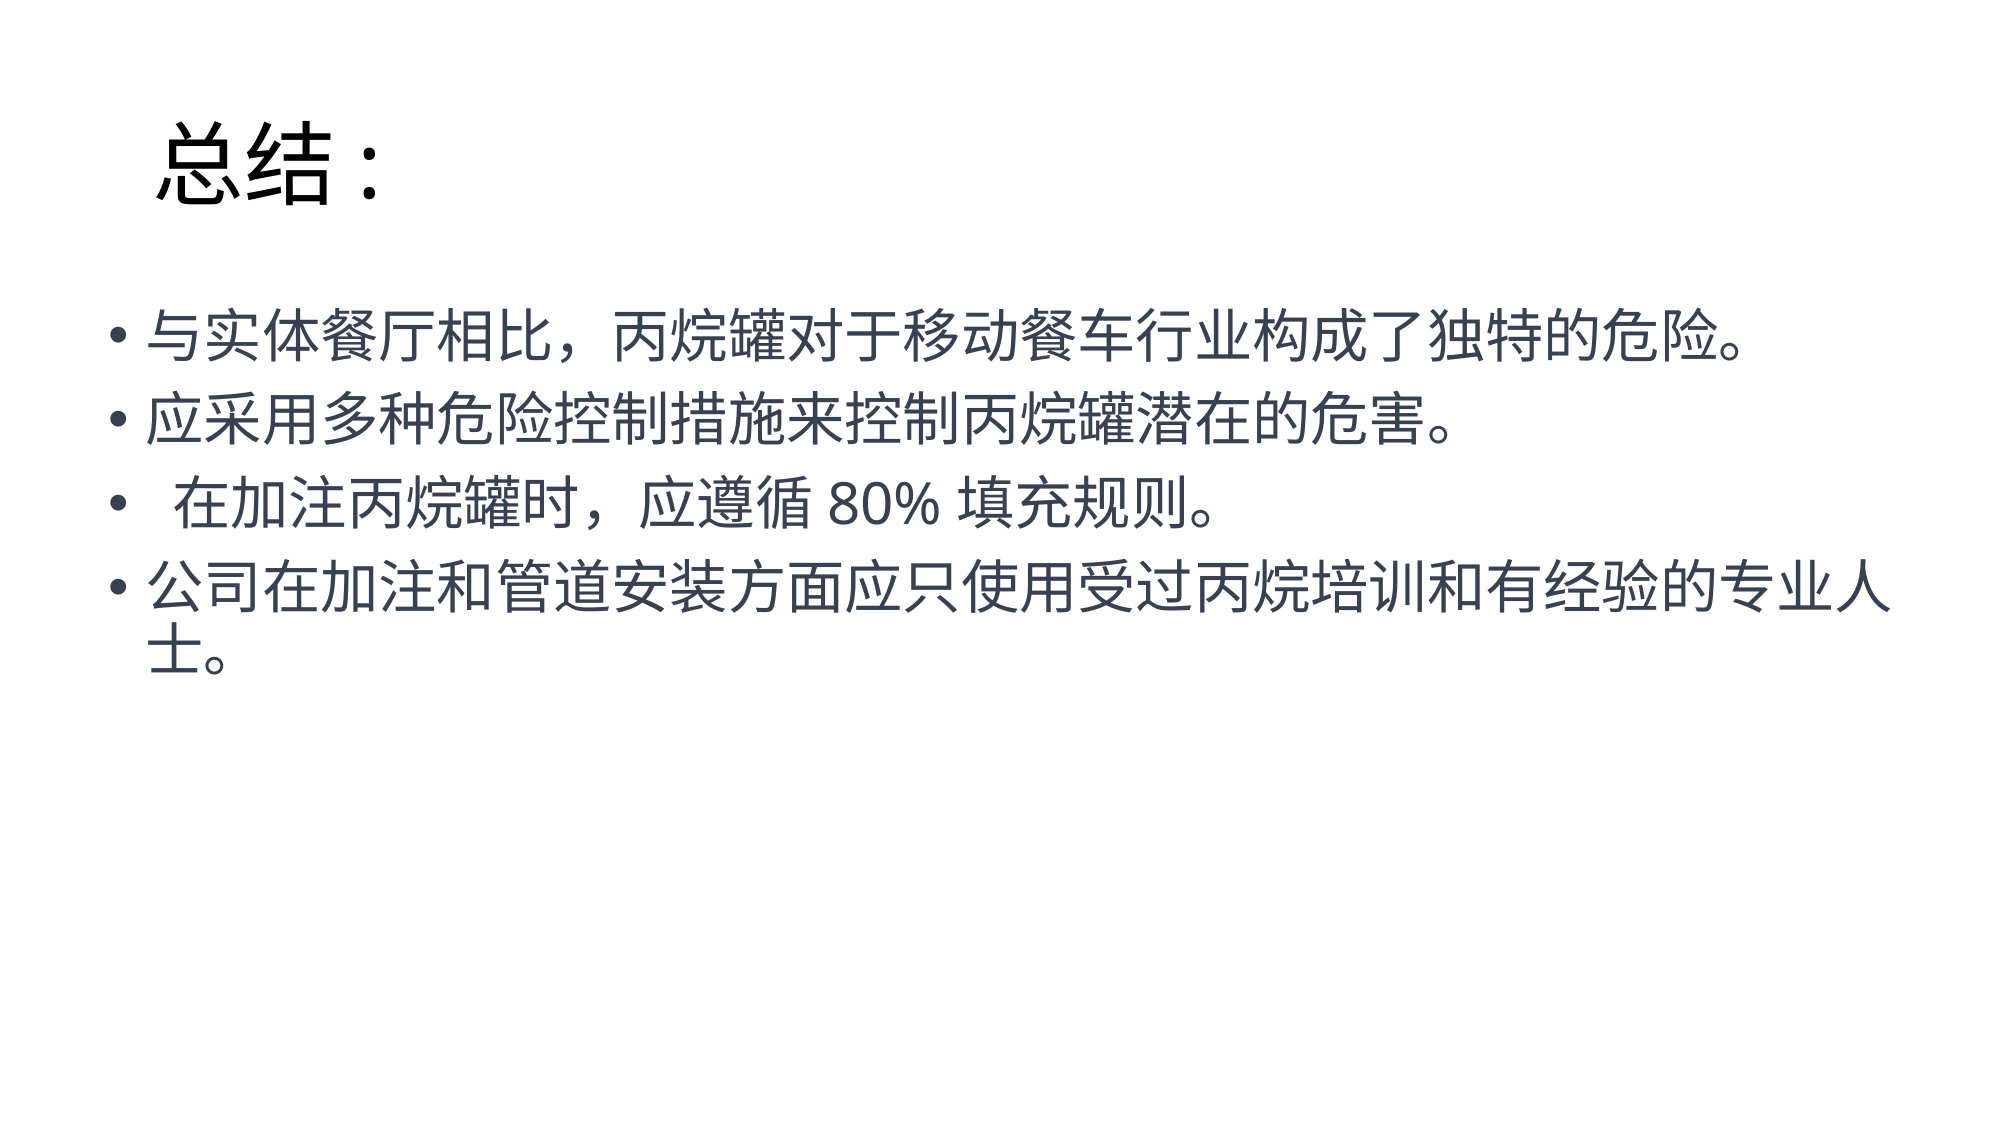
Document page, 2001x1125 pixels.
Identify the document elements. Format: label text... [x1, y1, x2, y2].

list 与实体餐厅相比，丙烷罐对于移动餐车行业构成了独特的危险。 应采用多种危险控制措施来控制丙烷罐潜在的危害。 在加注丙烷罐时，应遵循80%填充规则。 公司在加注和管道安装方面应只使用受过丙烷培训和有经验的专业人士。 [93, 299, 1930, 1014]
title 总结: [137, 59, 1863, 278]
